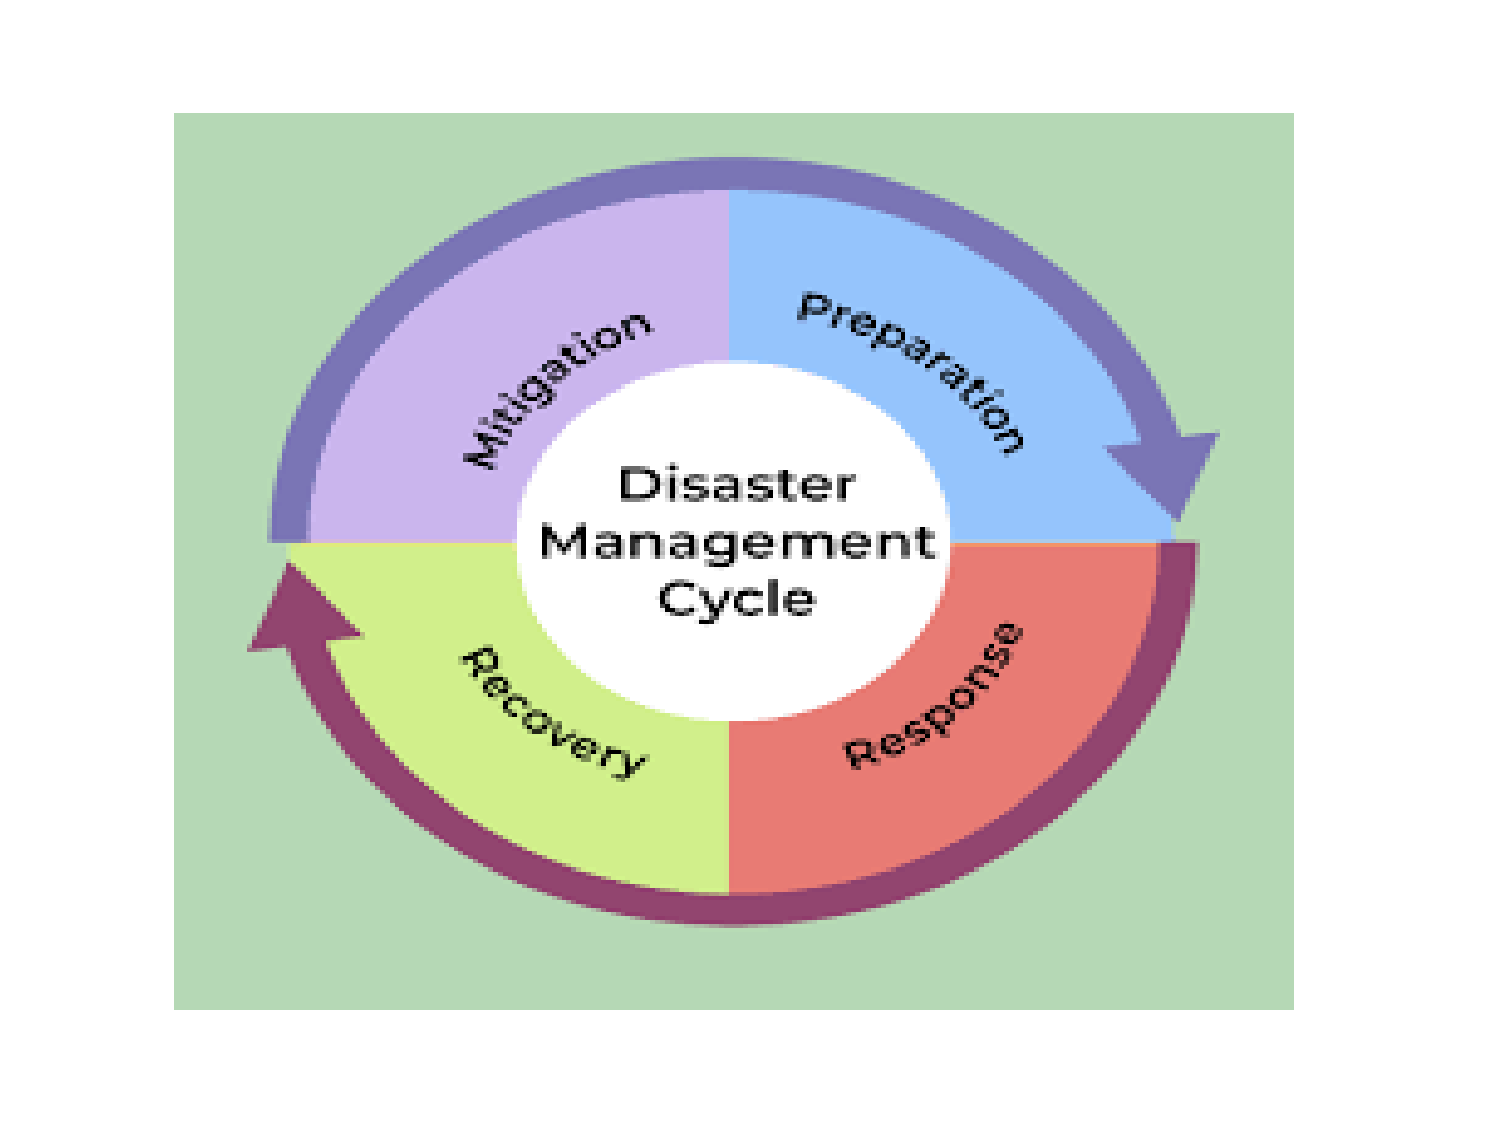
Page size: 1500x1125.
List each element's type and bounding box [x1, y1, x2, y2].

picture [174, 113, 1294, 1010]
